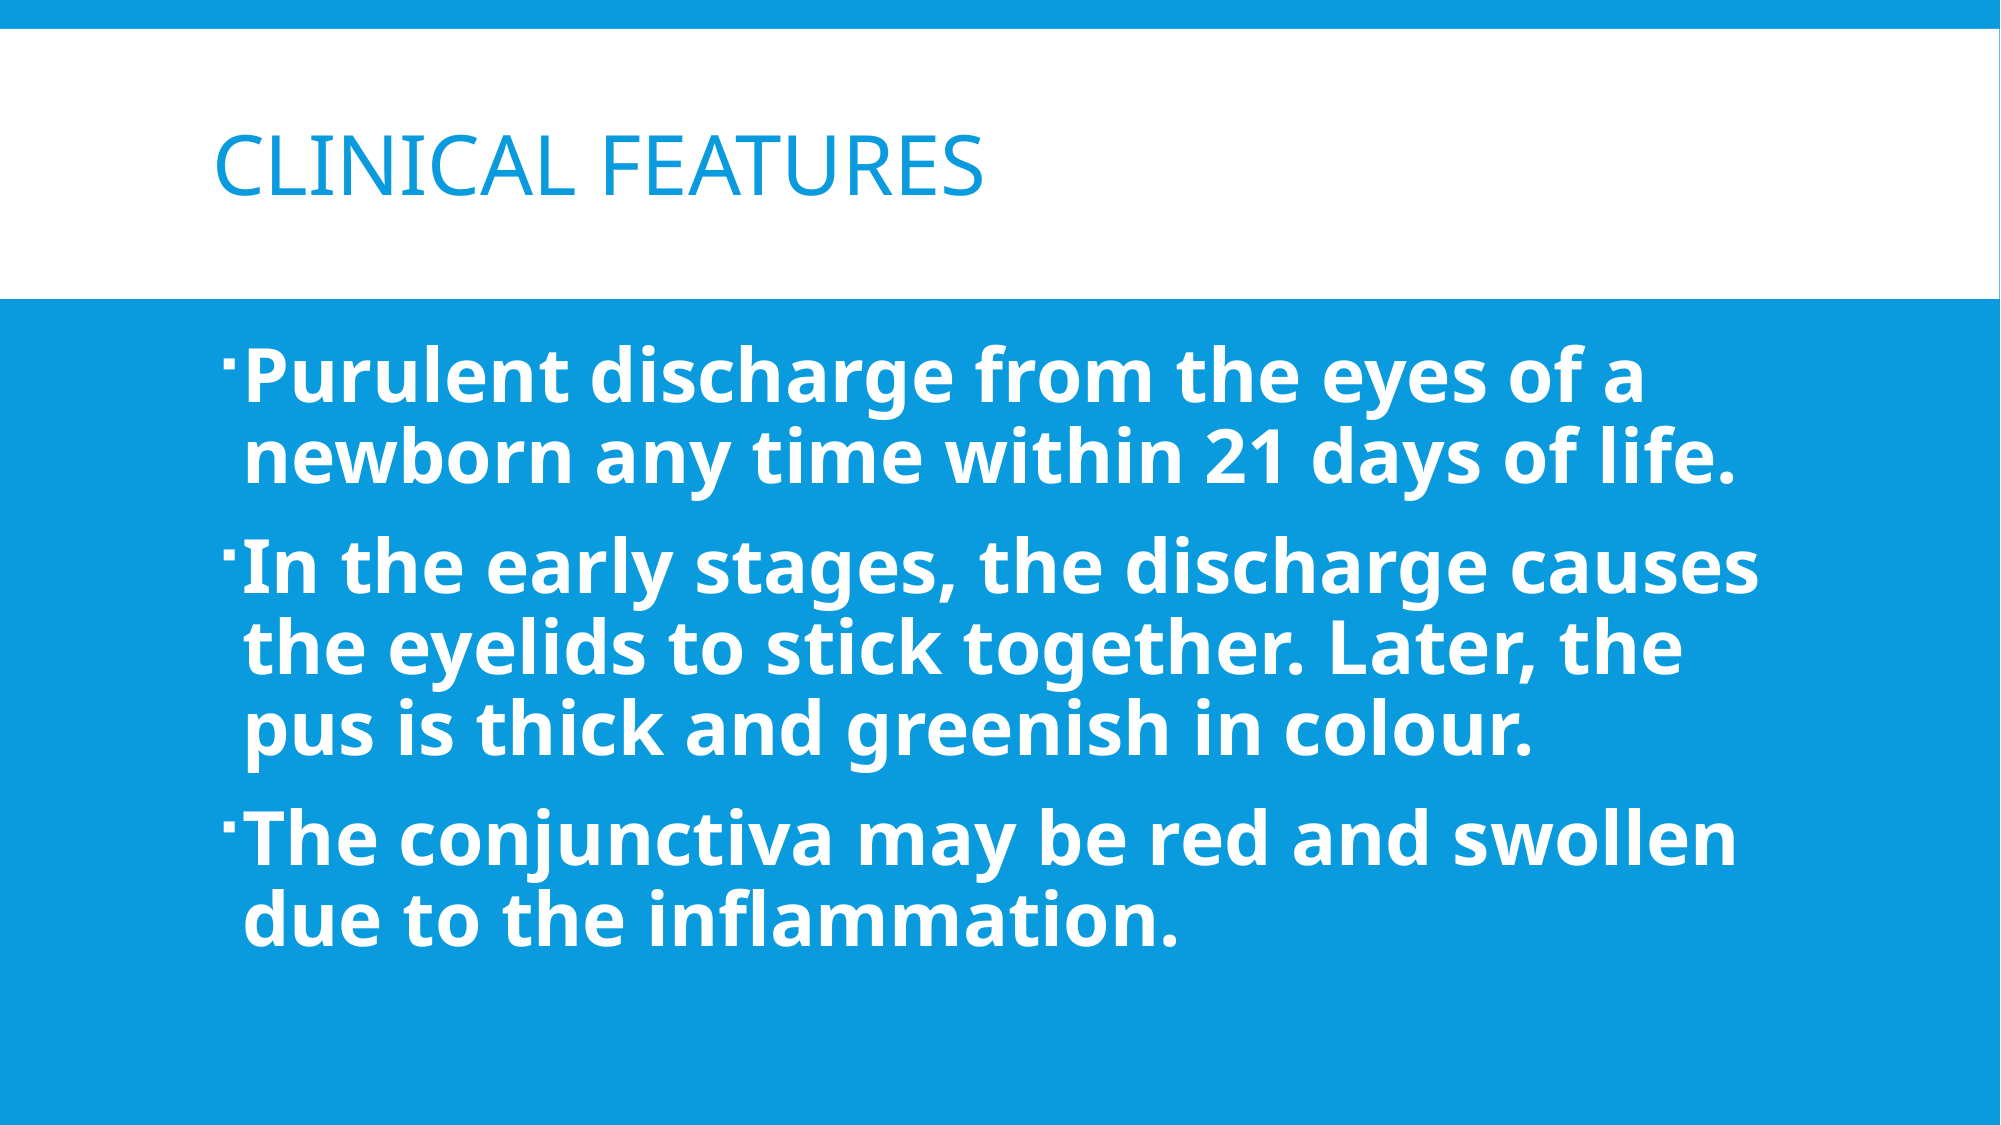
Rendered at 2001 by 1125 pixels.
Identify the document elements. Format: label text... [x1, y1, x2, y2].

title Clinical features [197, 46, 1803, 295]
list Purulent discharge from the eyes of a newborn any time within 21 days of life. In the early stages, the discharge causes the eyelids to stick together. Later, the pus is thick and greenish in colour. The conjunctiva may be red and swollen due to the inflammation. [197, 329, 1803, 1020]
